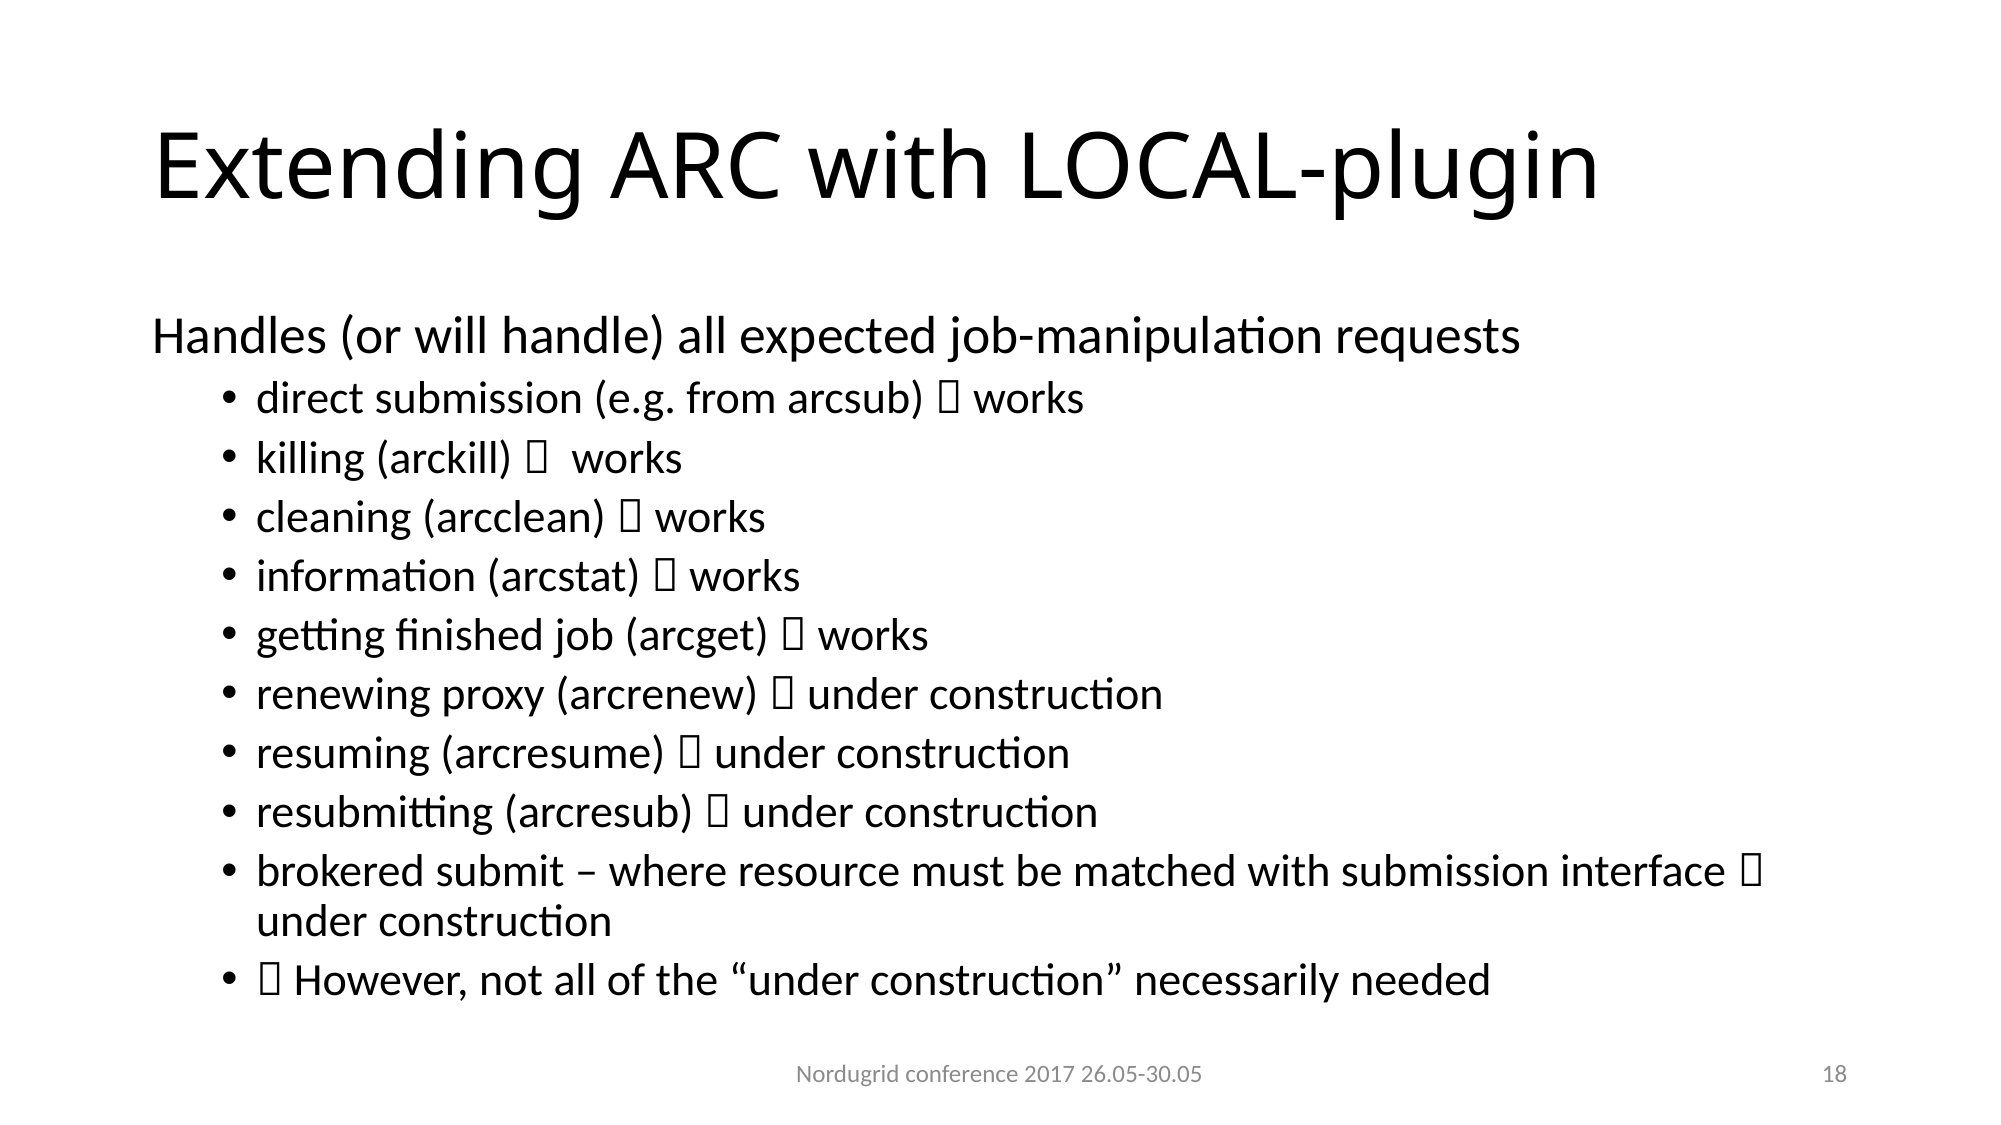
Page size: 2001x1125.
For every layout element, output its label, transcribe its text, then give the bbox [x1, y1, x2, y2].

slide_number 17 [1412, 1042, 1863, 1103]
footer Nordugrid conference 2017 26.05-30.05 [662, 1042, 1338, 1103]
list Handles (or will handle) all expected job-manipulation requests direct submission (e.g. from arcsub)  works killing (arckill)  works cleaning (arcclean)  works information (arcstat)  works getting finished job (arcget)  works renewing proxy (arcrenew)  under construction resuming (arcresume)  under construction resubmitting (arcresub)  under construction brokered submit – where resource must be matched with submission interface  under construction  However, not all of the “under construction” necessarily needed [137, 299, 1863, 1014]
title Extending ARC with LOCAL-plugin [137, 59, 1863, 278]
